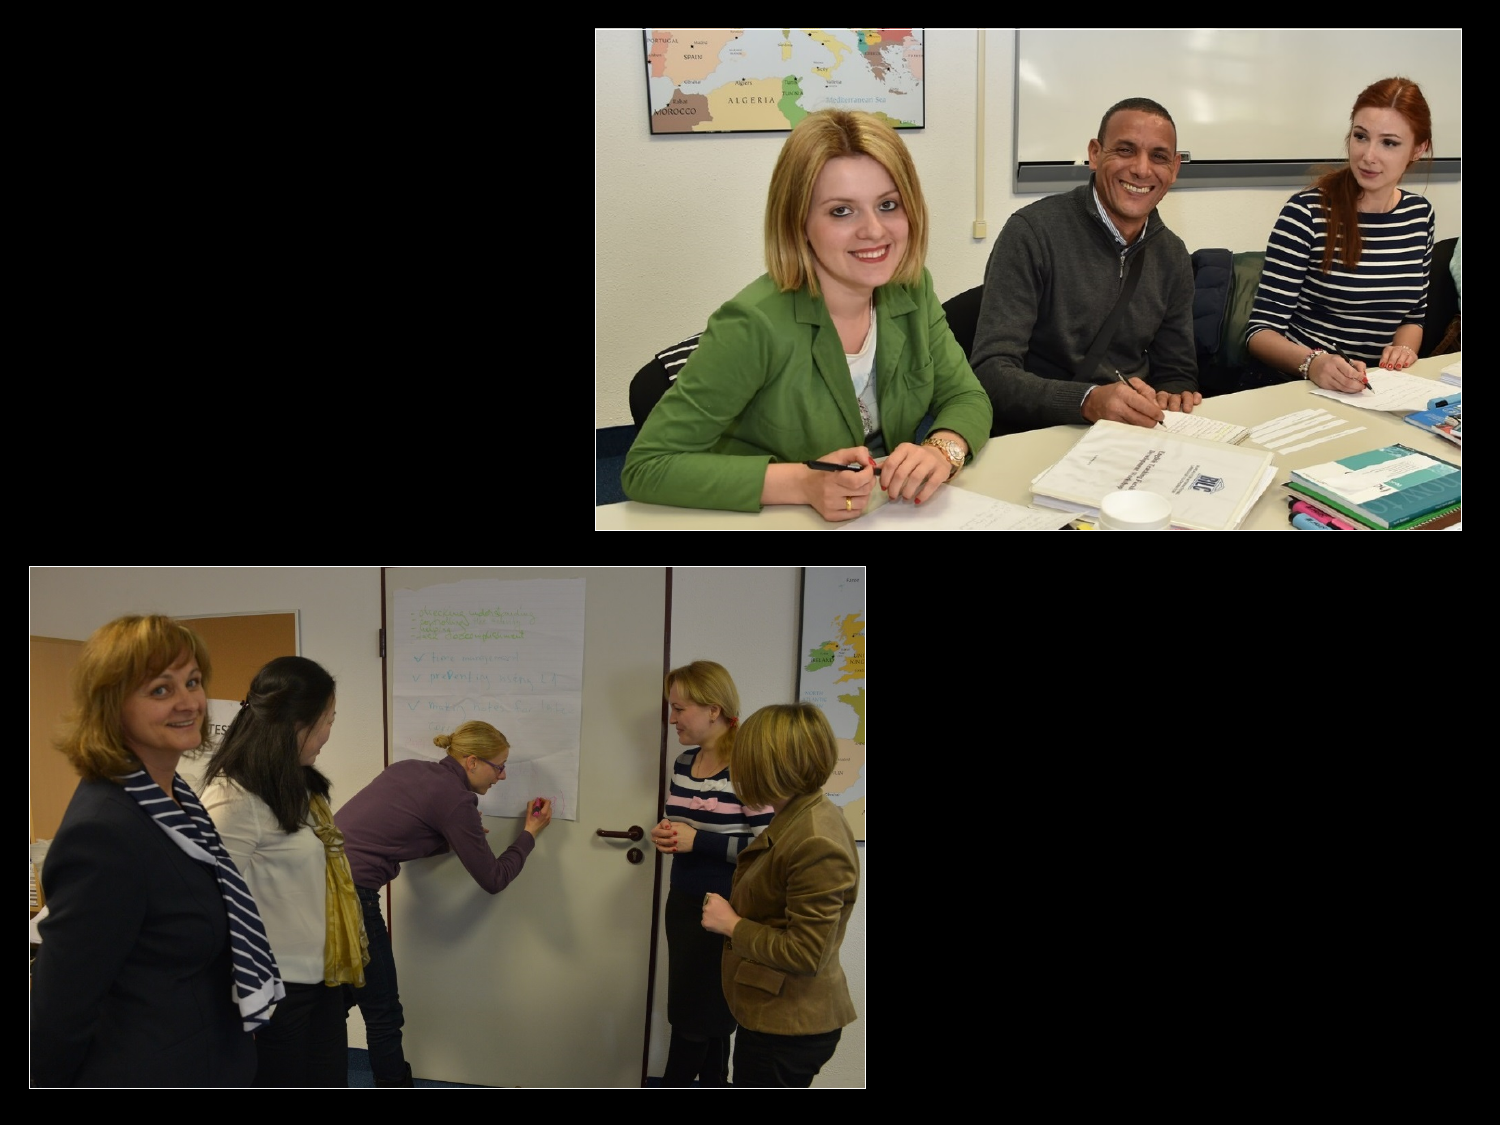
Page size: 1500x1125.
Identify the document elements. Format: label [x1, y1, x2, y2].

picture [595, 28, 1462, 531]
picture [29, 566, 867, 1089]
